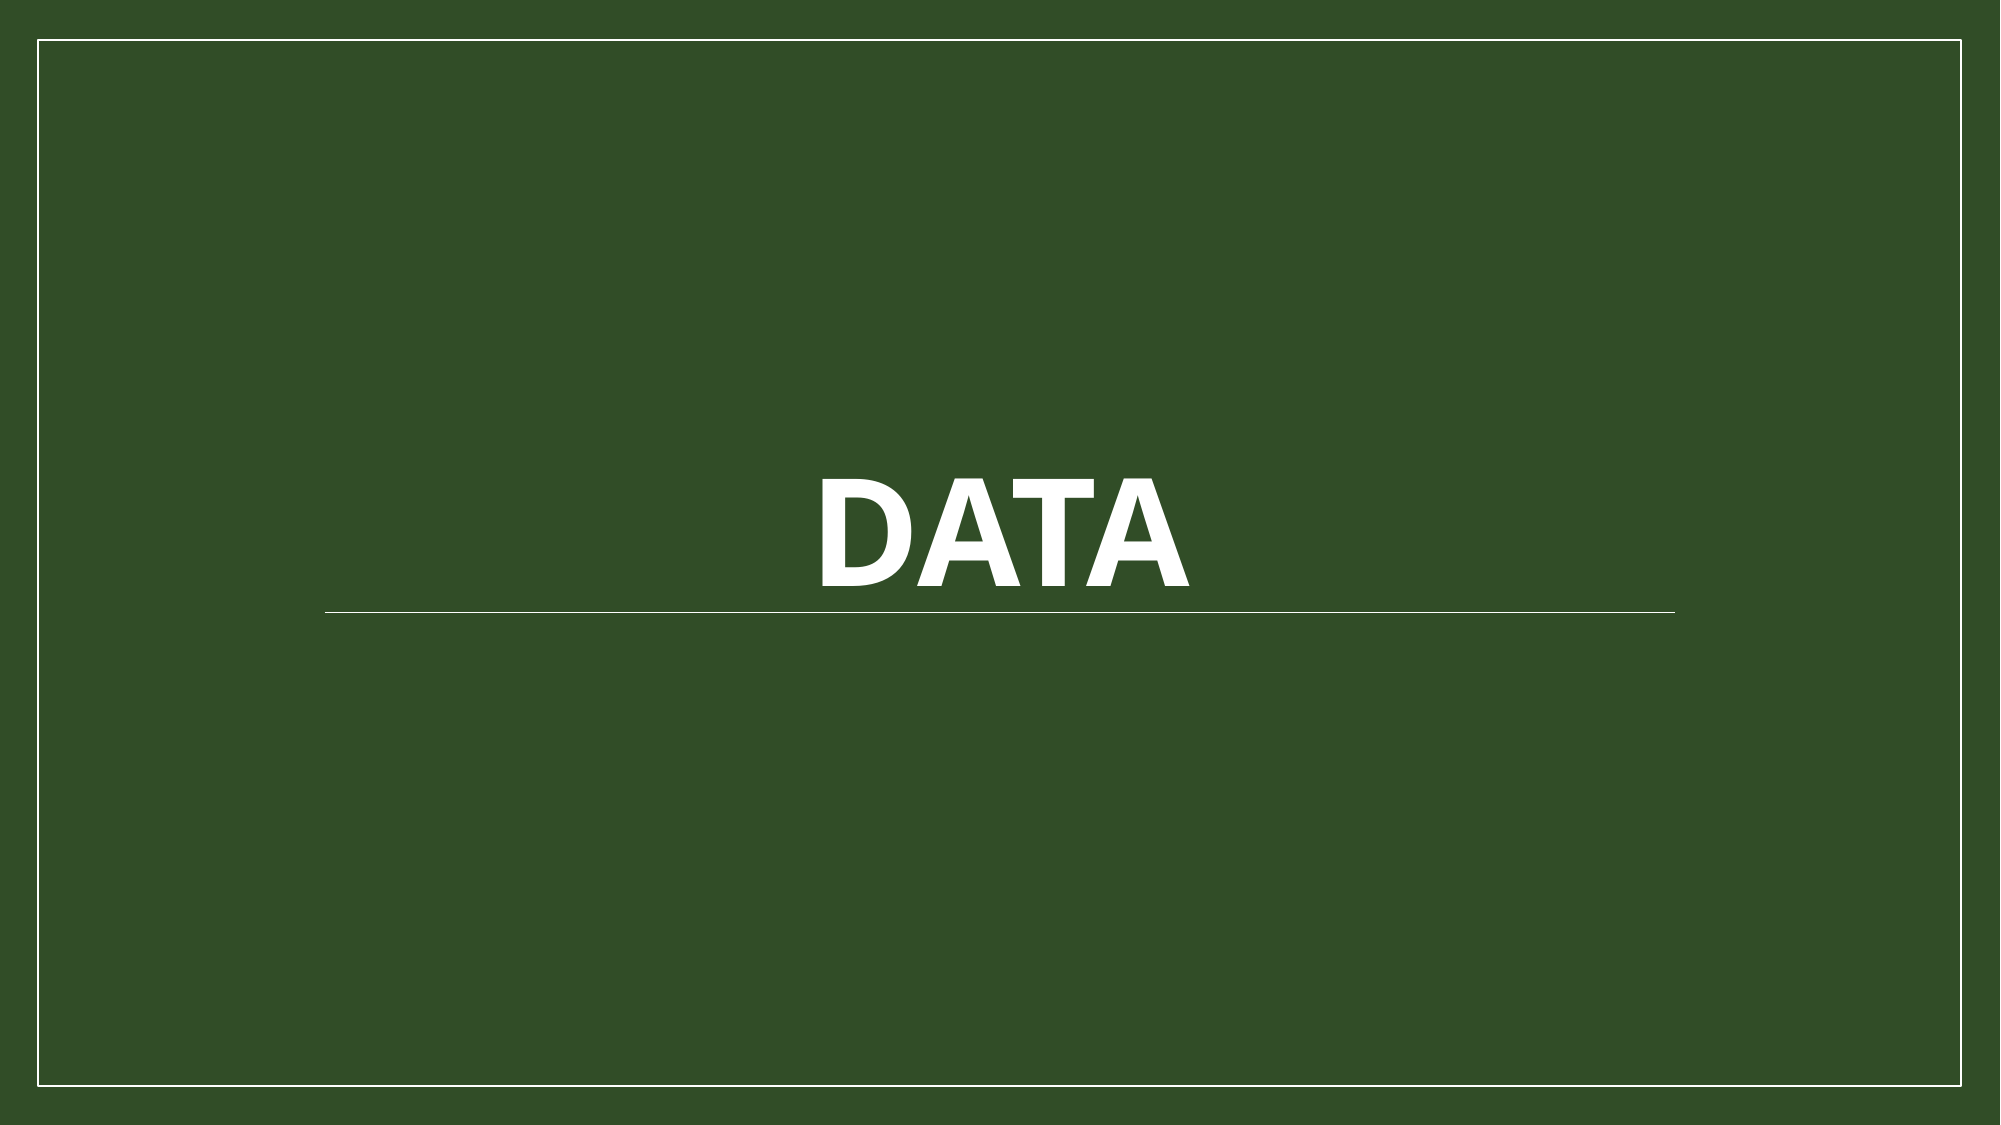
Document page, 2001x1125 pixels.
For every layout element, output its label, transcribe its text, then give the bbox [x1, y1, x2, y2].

title DATA [182, 144, 1818, 625]
